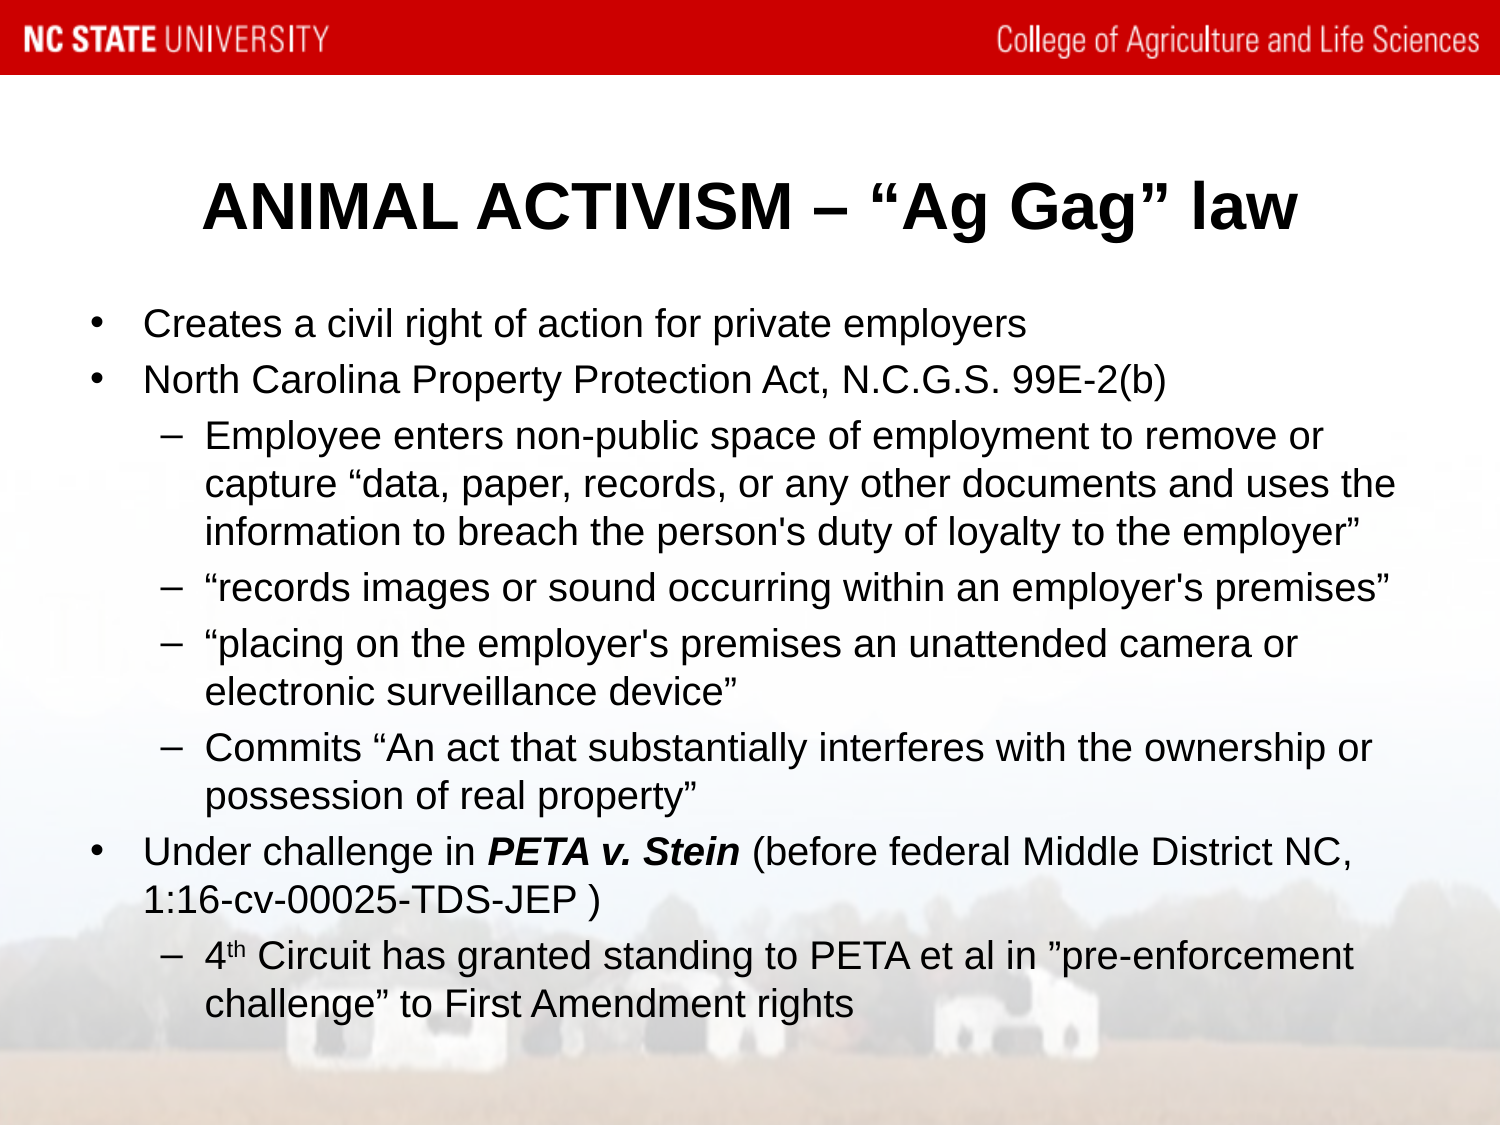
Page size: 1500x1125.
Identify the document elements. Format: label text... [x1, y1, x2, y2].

list Creates a civil right of action for private employers North Carolina Property Protection Act, N.C.G.S. 99E-2(b) Employee enters non-public space of employment to remove or capture “data, paper, records, or any other documents and uses the information to breach the person's duty of loyalty to the employer” “records images or sound occurring within an employer's premises” “placing on the employer's premises an unattended camera or electronic surveillance device” Commits “An act that substantially interferes with the ownership or possession of real property” Under challenge in PETA v. Stein (before federal Middle District NC, 1:16-cv-00025-TDS-JEP ) 4th Circuit has granted standing to PETA et al in ”pre-enforcement challenge” to First Amendment rights [75, 290, 1425, 1045]
title ANIMAL ACTIVISM – “Ag Gag” law [75, 115, 1425, 290]
